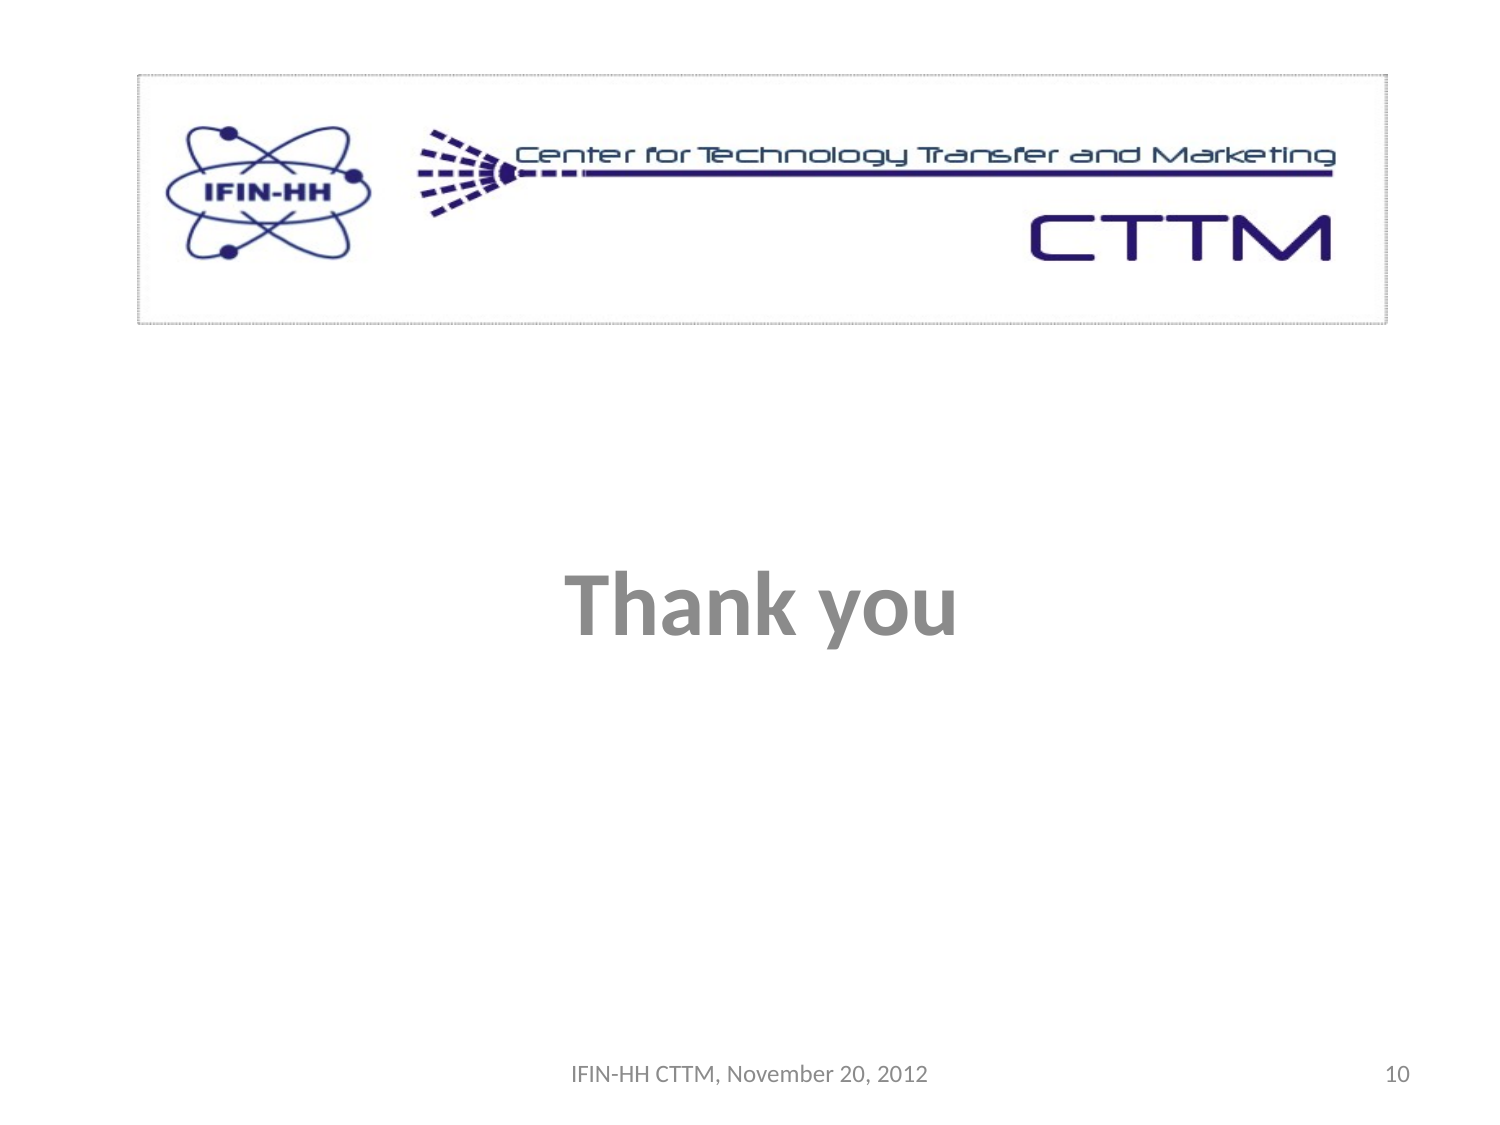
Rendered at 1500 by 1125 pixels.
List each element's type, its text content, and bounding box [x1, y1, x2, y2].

footer IFIN-HH CTTM, November 20, 2012 [512, 1042, 988, 1103]
picture [137, 74, 1388, 326]
subtitle Thank you [237, 387, 1288, 950]
slide_number 10 [1074, 1042, 1425, 1103]
